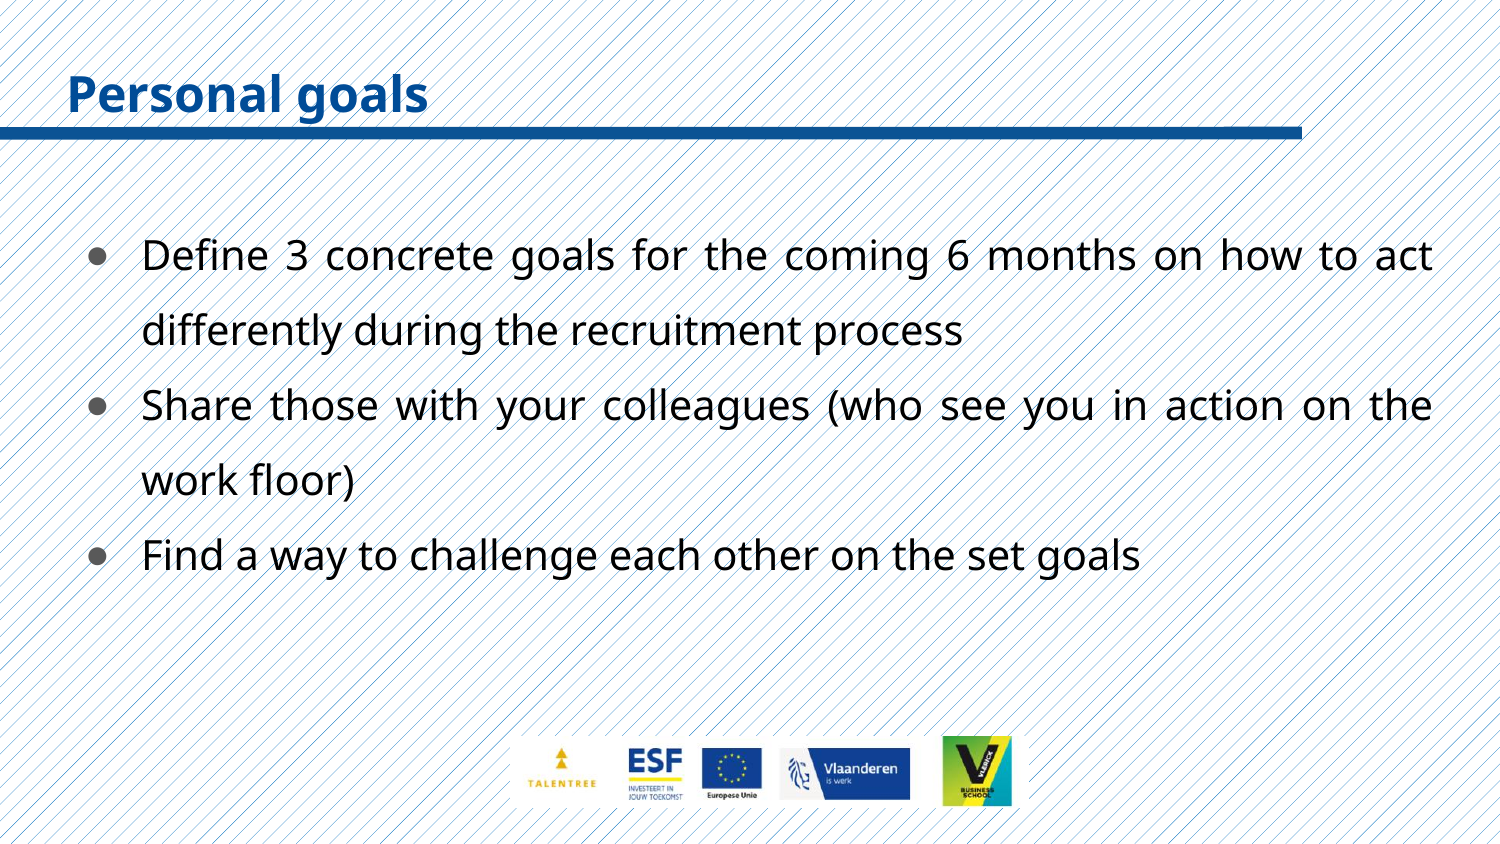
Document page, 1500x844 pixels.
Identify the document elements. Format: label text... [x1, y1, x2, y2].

picture [510, 750, 1029, 808]
text_box Personal goals [51, 47, 1449, 142]
list Define 3 concrete goals for the coming 6 months on how to act differently during the recruitment process Share those with your colleagues (who see you in action on the work floor) Find a way to challenge each other on the set goals [51, 189, 1449, 750]
